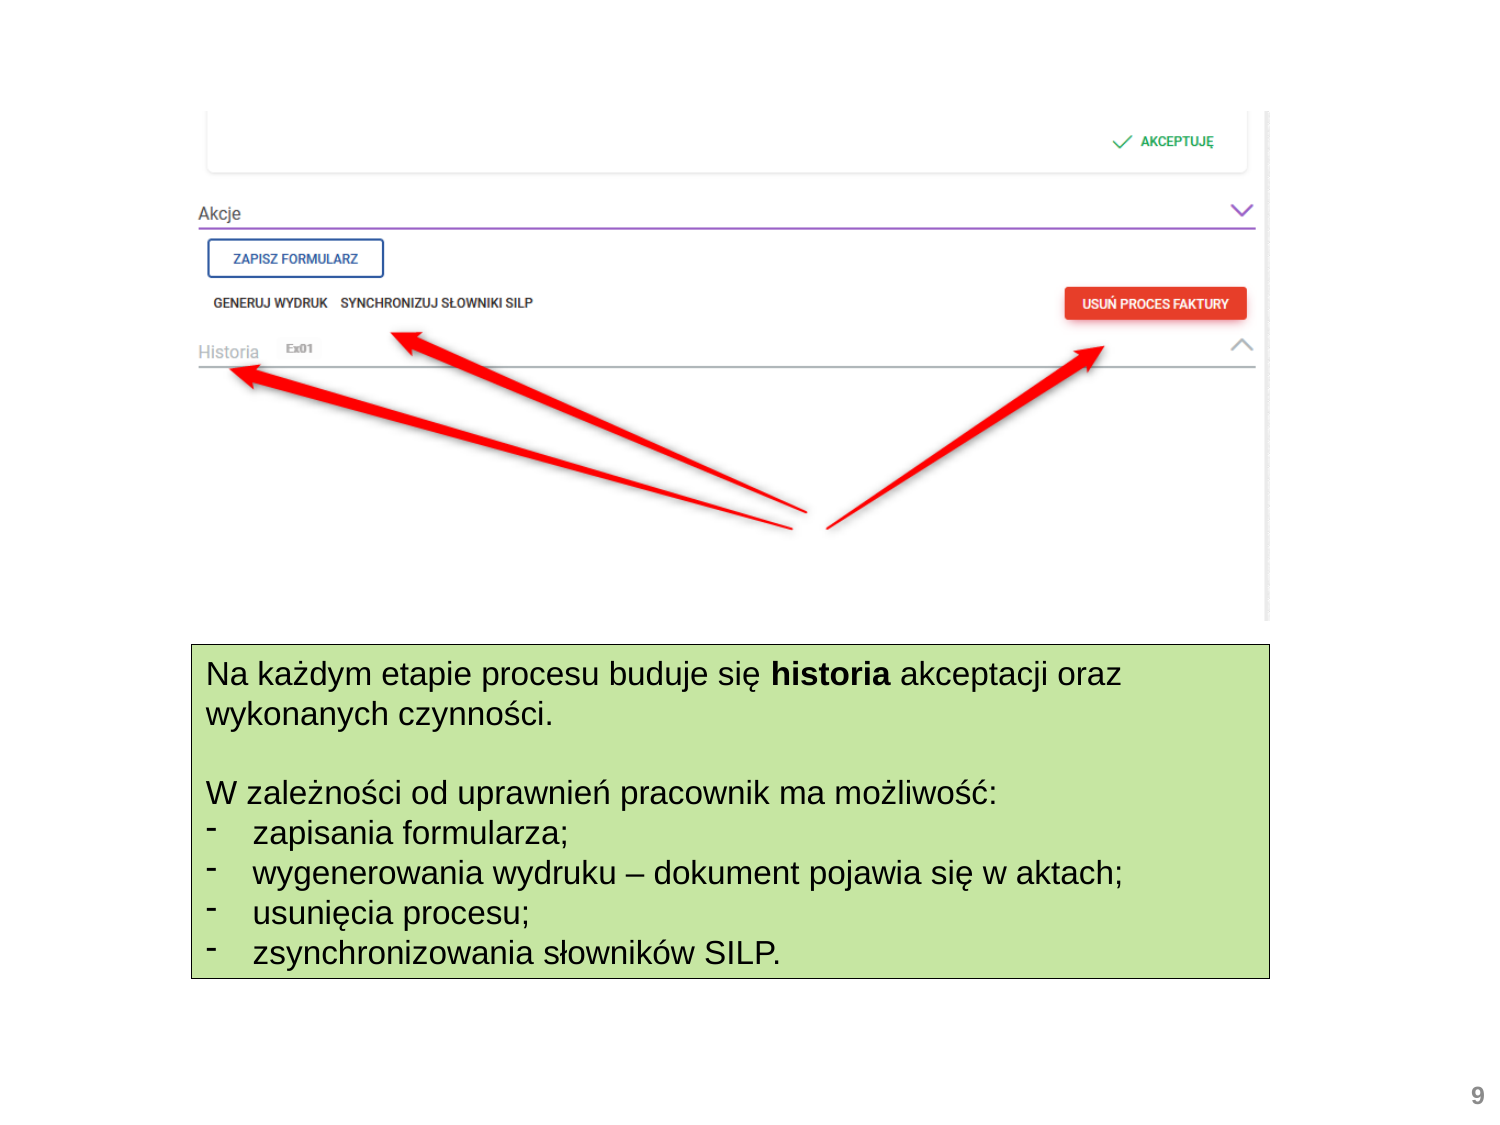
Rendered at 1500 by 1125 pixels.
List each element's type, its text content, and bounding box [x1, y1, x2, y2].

slide_number 9 [1162, 1065, 1500, 1125]
text_box Na każdym etapie procesu buduje się historia akceptacji oraz wykonanych czynności. W zależności od uprawnień pracownik ma możliwość: zapisania formularza; wygenerowania wydruku – dokument pojawia się w aktach; usunięcia procesu; zsynchronizowania słowników SILP. [191, 644, 1270, 979]
picture [191, 111, 1270, 621]
